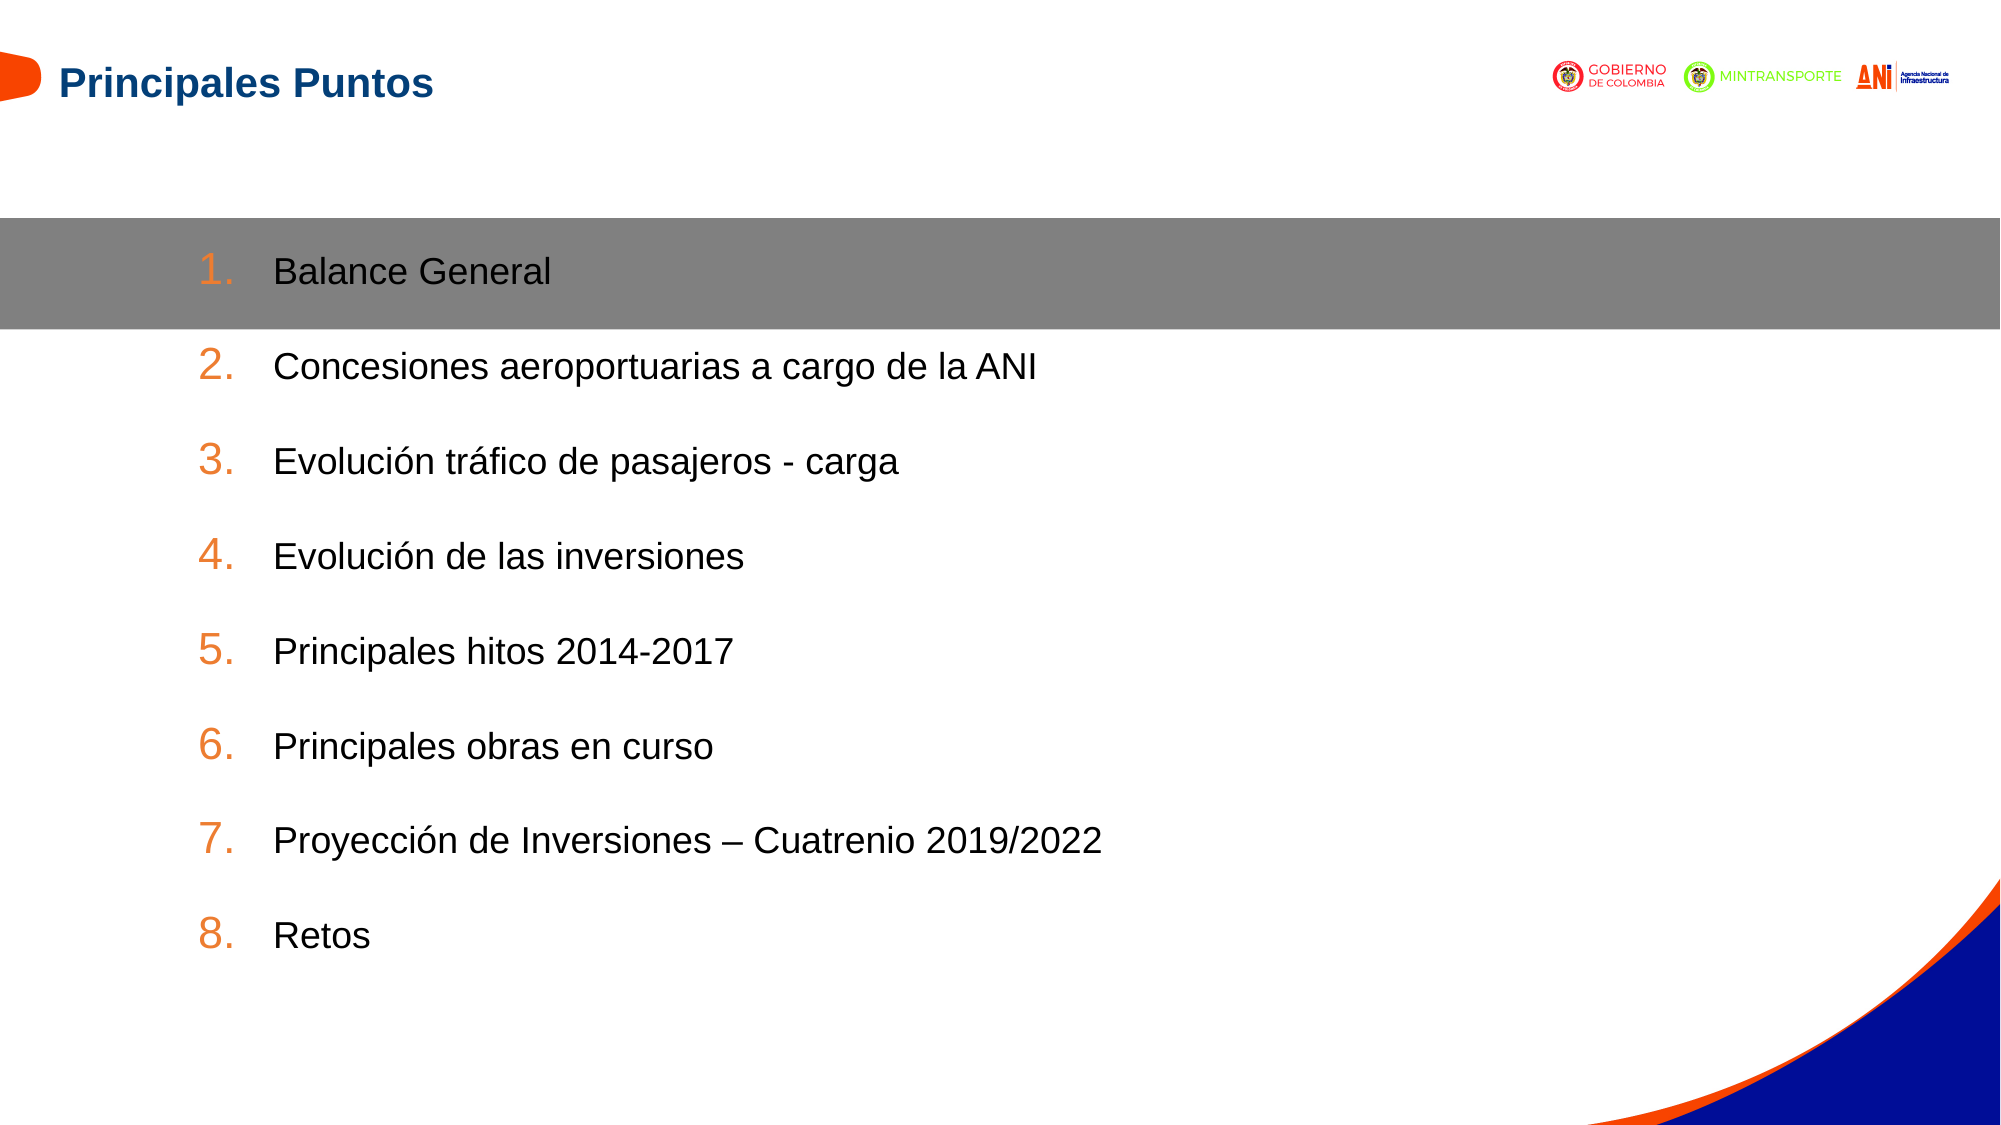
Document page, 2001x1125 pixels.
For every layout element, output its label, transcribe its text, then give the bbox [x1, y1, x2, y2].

text_box Principales Puntos [44, 47, 1140, 113]
text_box [0, 217, 2000, 331]
picture [0, 0, 2001, 1125]
text_box Balance General Concesiones aeroportuarias a cargo de la ANI Evolución tráfico de pasajeros - carga Evolución de las inversiones Principales hitos 2014-2017 Principales obras en curso Proyección de Inversiones – Cuatrenio 2019/2022 Retos [183, 239, 1893, 1059]
